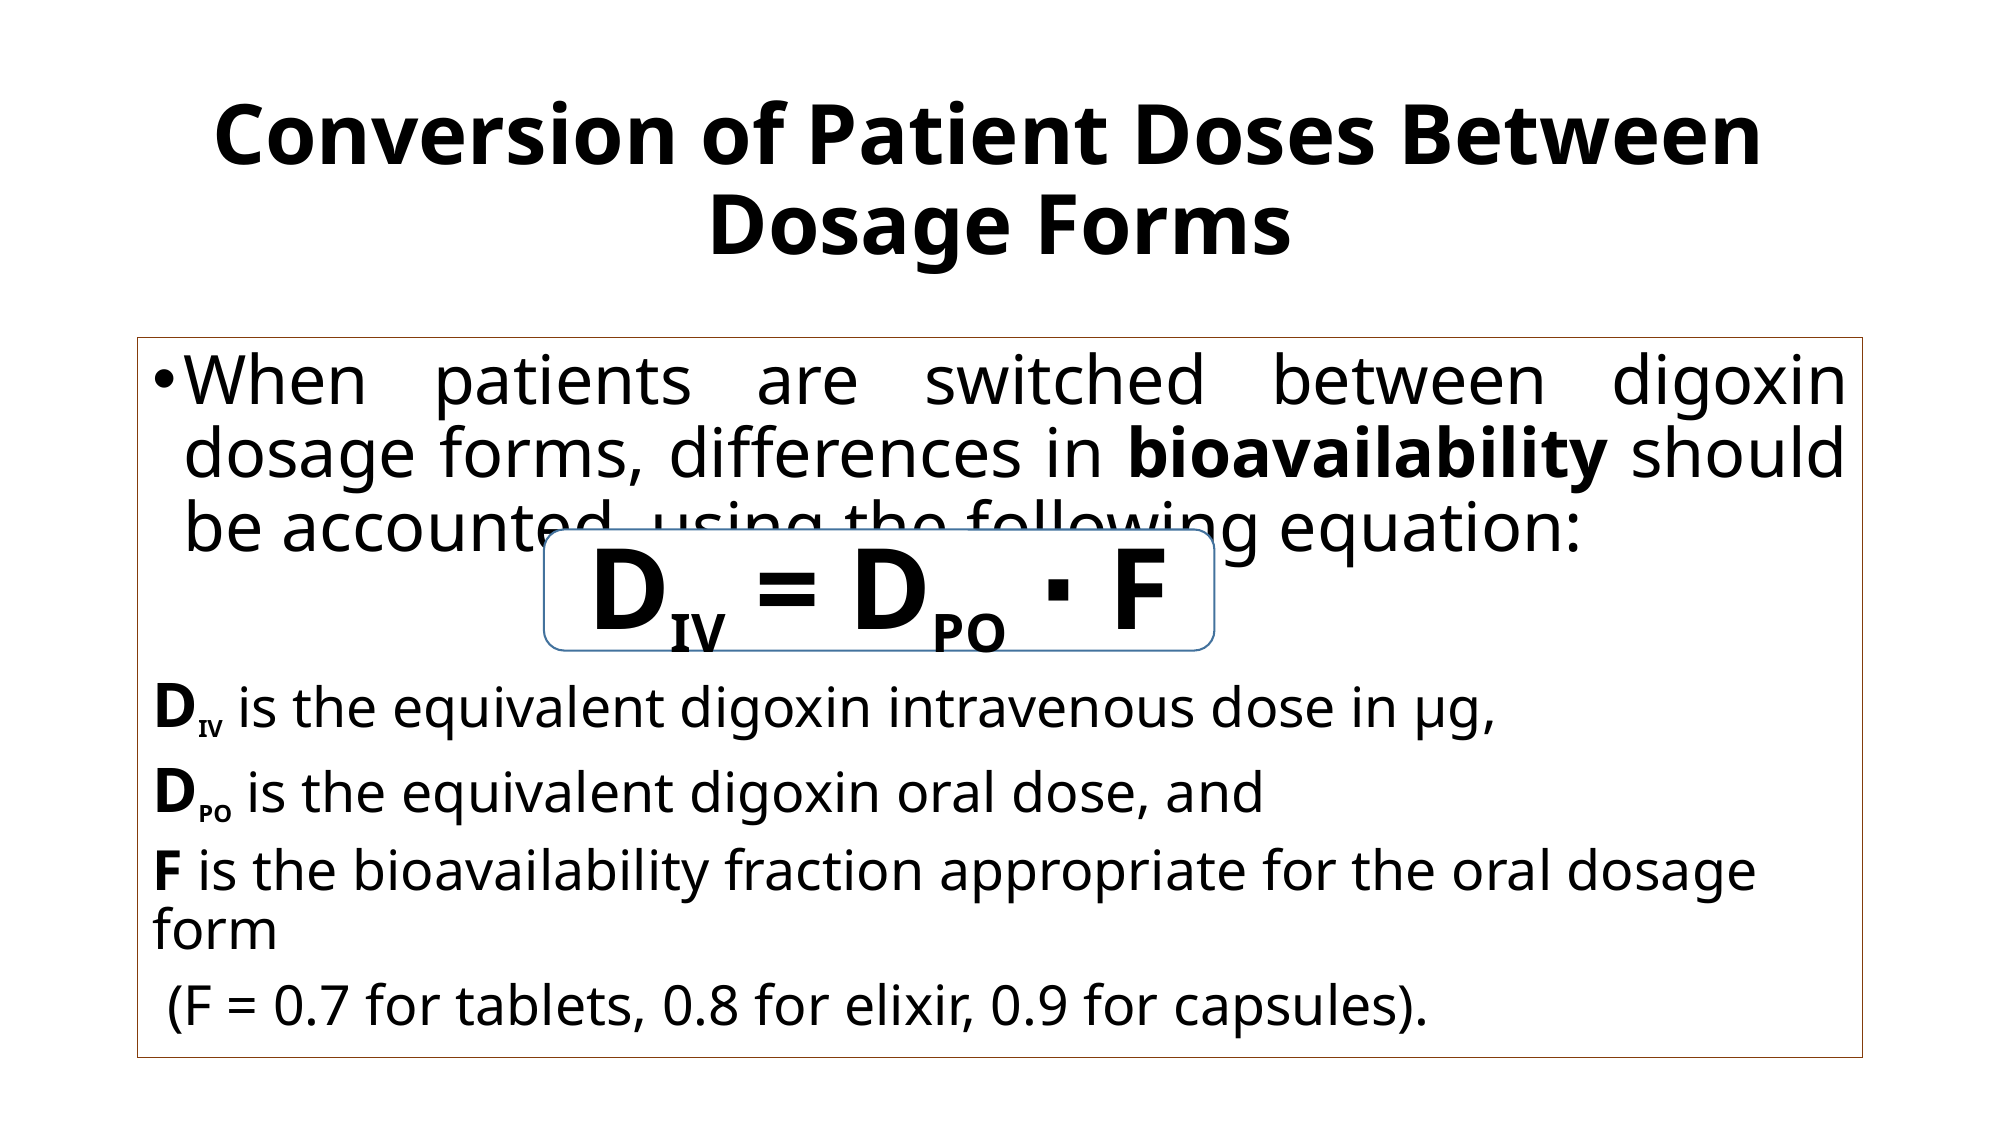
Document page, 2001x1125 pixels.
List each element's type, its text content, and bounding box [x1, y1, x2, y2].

list When patients are switched between digoxin dosage forms, differences in bioavailability should be accounted, using the following equation: DIV is the equivalent digoxin intravenous dose in μg, DPO is the equivalent digoxin oral dose, and F is the bioavailability fraction appropriate for the oral dosage form (F = 0.7 for tablets, 0.8 for elixir, 0.9 for capsules). [137, 337, 1863, 1058]
title Conversion of Patient Doses Between Dosage Forms [137, 59, 1863, 306]
text_box DIV = DPO ⋅ F [542, 528, 1216, 652]
